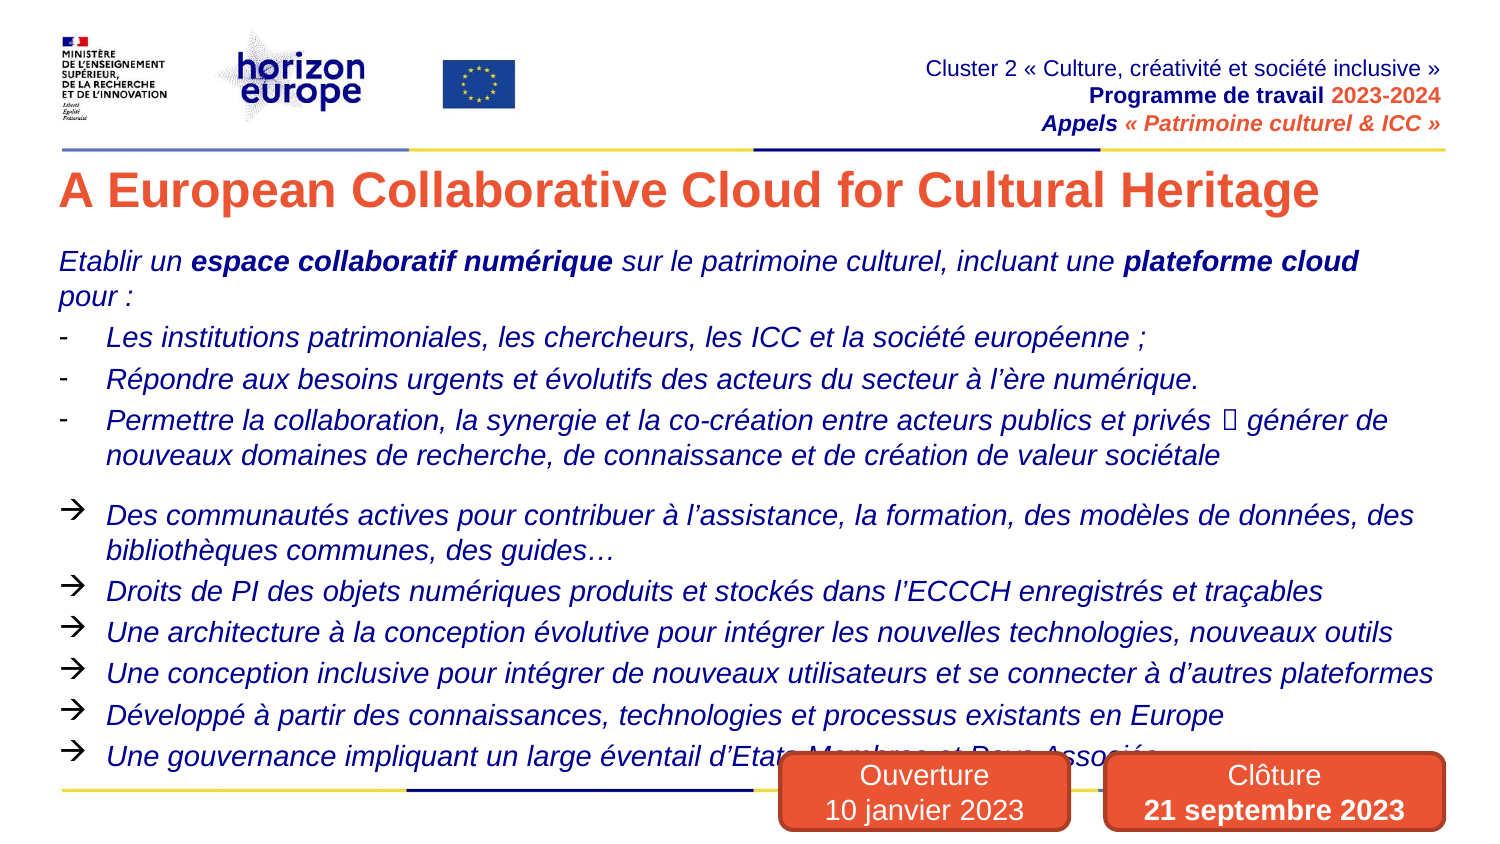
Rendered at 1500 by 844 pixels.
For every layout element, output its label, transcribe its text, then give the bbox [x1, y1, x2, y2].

text_box Ouverture 10 janvier 2023 [778, 750, 1072, 832]
text_box Clôture 21 septembre 2023 [1103, 750, 1447, 832]
list Cluster 2 « Culture, créativité et société inclusive » Programme de travail 2023-2024 Appels « Patrimoine culturel & ICC » [584, 53, 1441, 144]
list Etablir un espace collaboratif numérique sur le patrimoine culturel, incluant une plateforme cloud pour : Les institutions patrimoniales, les chercheurs, les ICC et la société européenne ; Répondre aux besoins urgents et évolutifs des acteurs du secteur à l’ère numérique. Permettre la collaboration, la synergie et la co-création entre acteurs publics et privés  générer de nouveaux domaines de recherche, de connaissance et de création de valeur sociétale Des communautés actives pour contribuer à l’assistance, la formation, des modèles de données, des bibliothèques communes, des guides… Droits de PI des objets numériques produits et stockés dans l’ECCCH enregistrés et traçables Une architecture à la conception évolutive pour intégrer les nouvelles technologies, nouveaux outils Une conception inclusive pour intégrer de nouveaux utilisateurs et se connecter à d’autres plateformes Développé à partir des connaissances, technologies et processus existants en Europe Une gouvernance impliquant un large éventail d’Etats Membres et Pays Associés. [59, 242, 1441, 782]
picture [2, 1, 1500, 844]
title A European Collaborative Cloud for Cultural Heritage [59, 164, 1441, 223]
